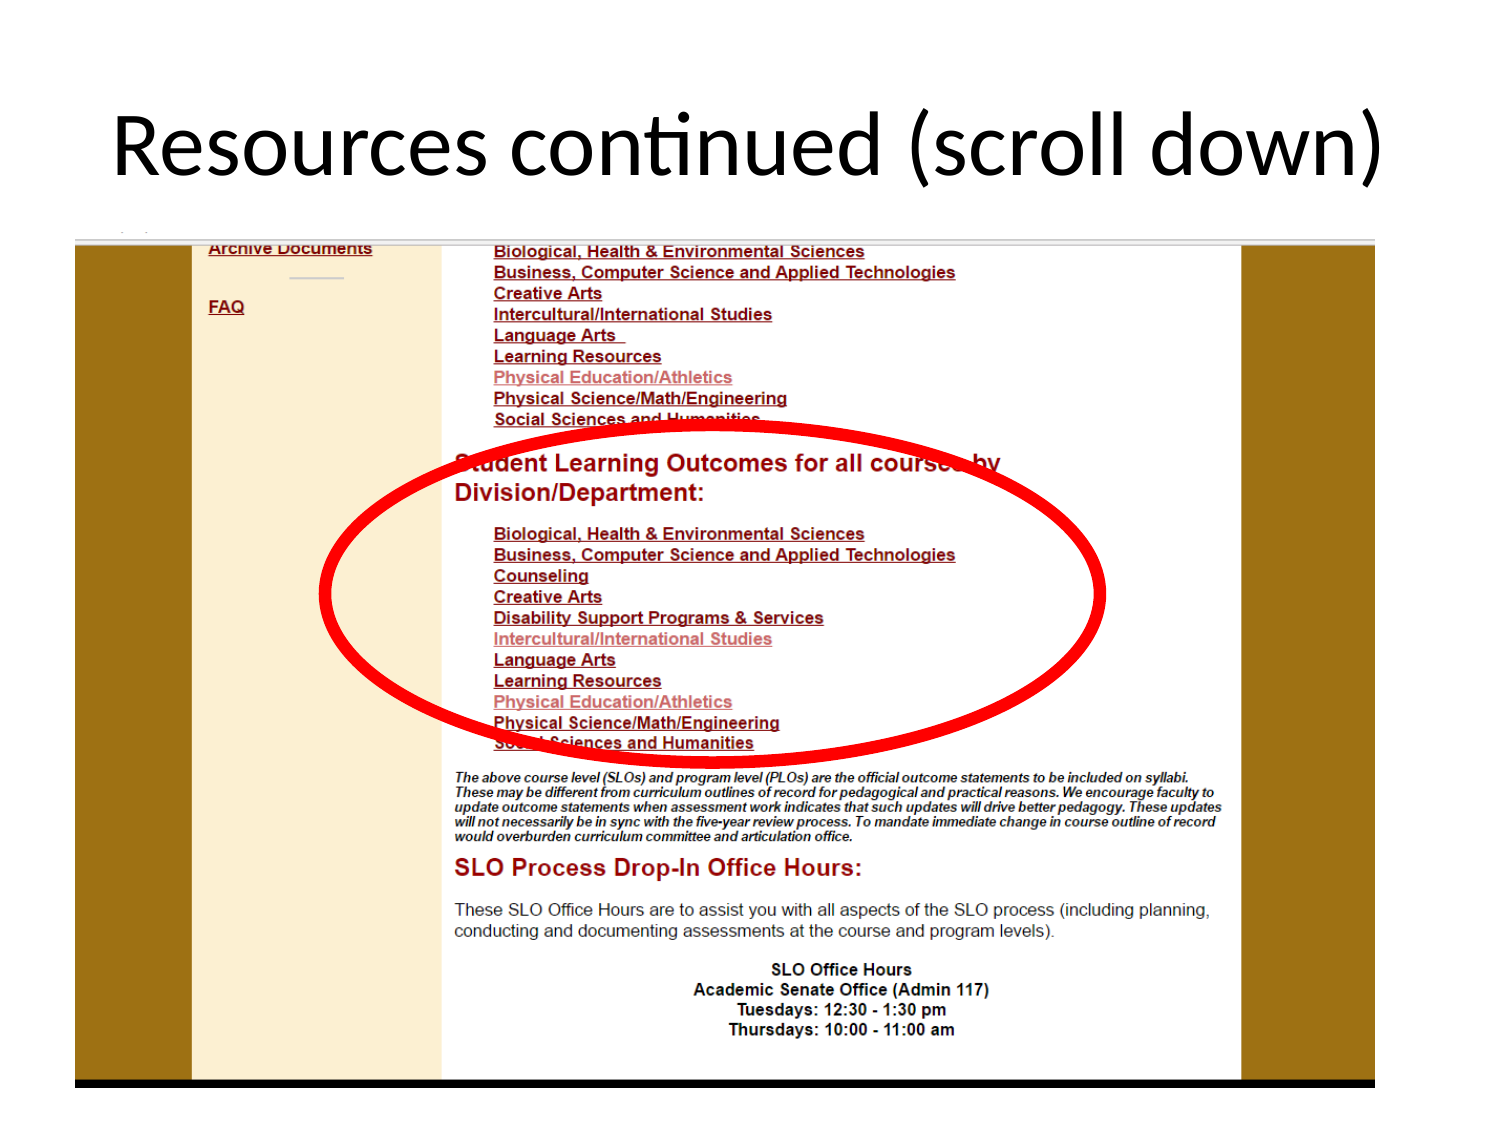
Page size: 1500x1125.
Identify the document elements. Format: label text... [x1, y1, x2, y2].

picture [74, 232, 1376, 1088]
title Resources continued (scroll down) [75, 45, 1425, 233]
